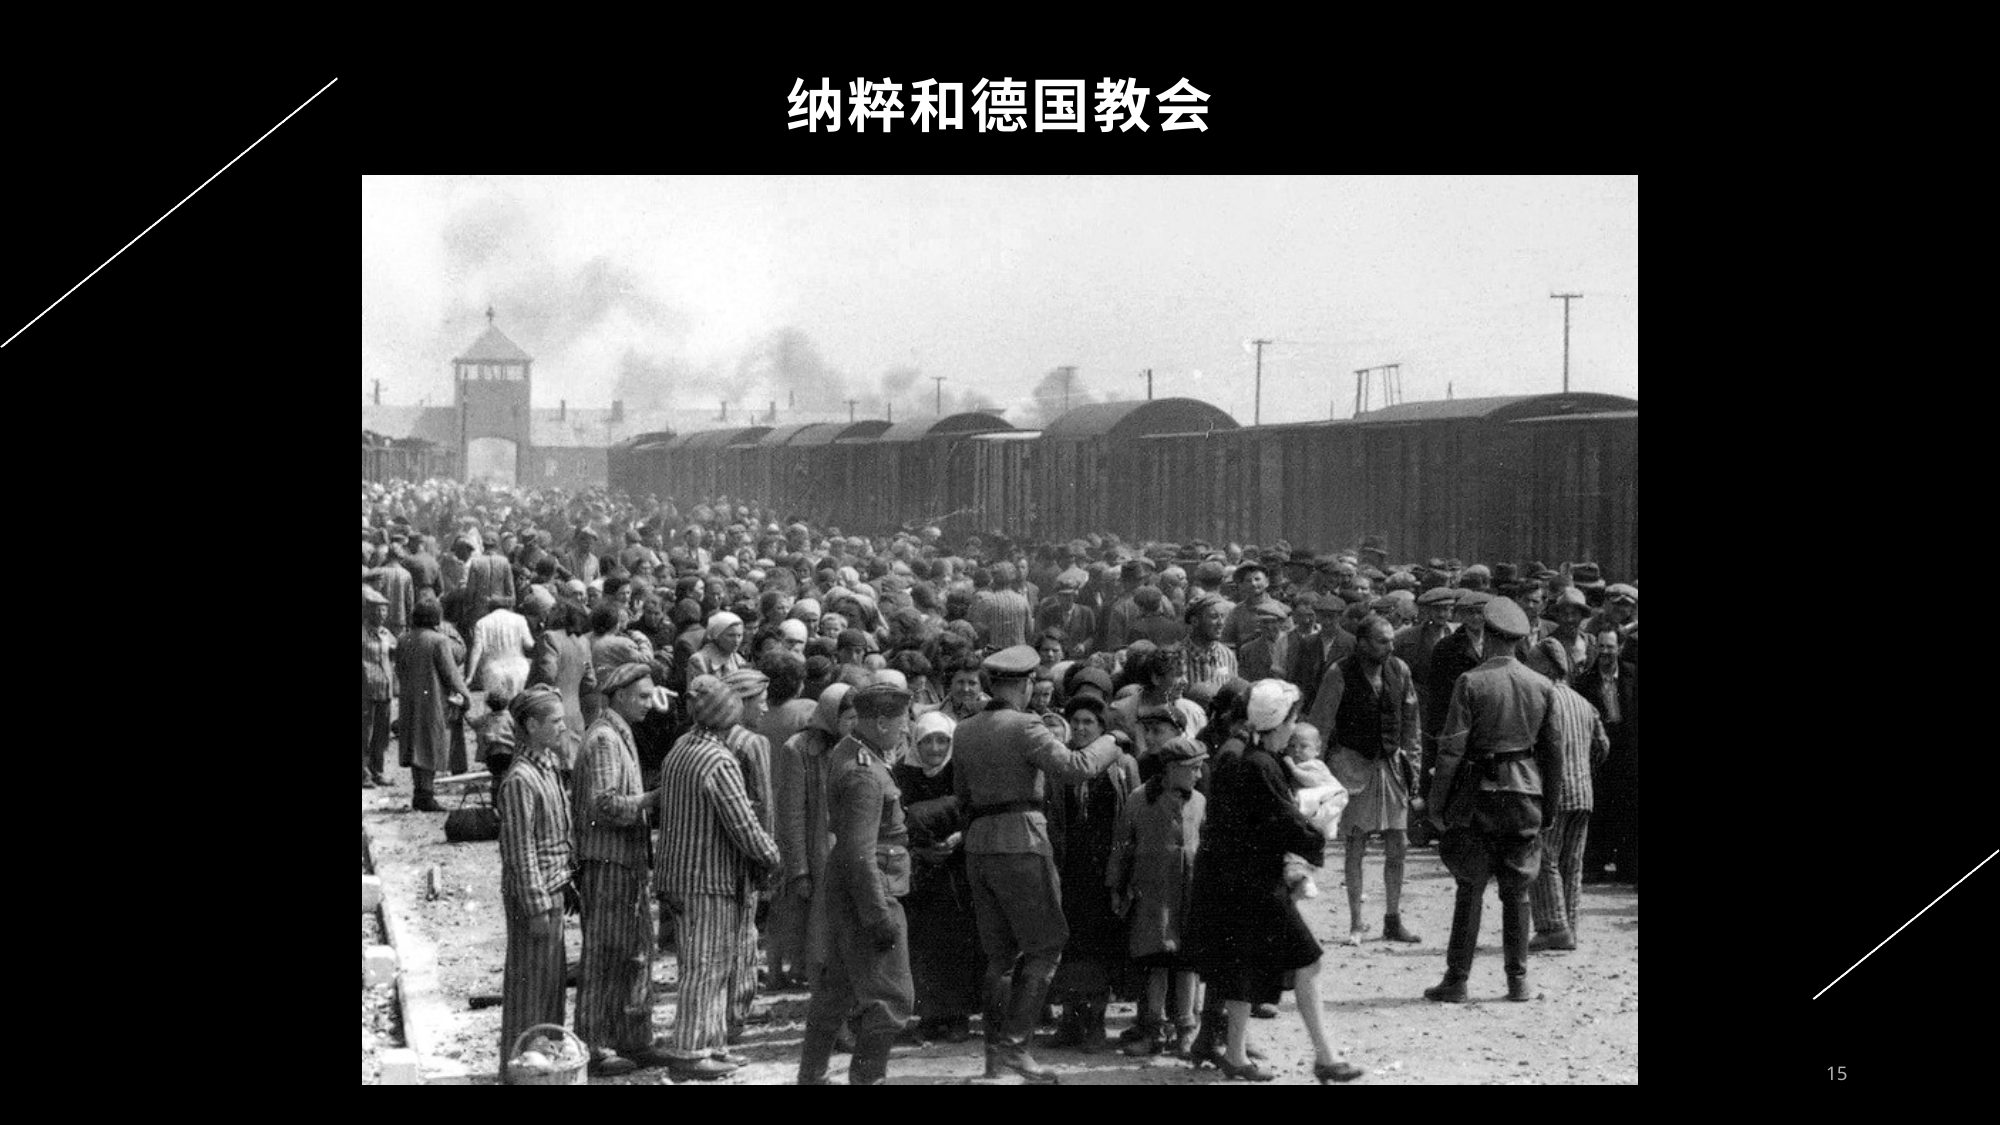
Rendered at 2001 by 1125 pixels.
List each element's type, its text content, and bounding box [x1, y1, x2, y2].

picture [0, 77, 338, 348]
picture [362, 175, 1638, 1085]
picture [1812, 849, 2000, 1000]
title 纳粹和德国教会 [309, 0, 1691, 218]
slide_number 15 [1412, 1042, 1863, 1103]
